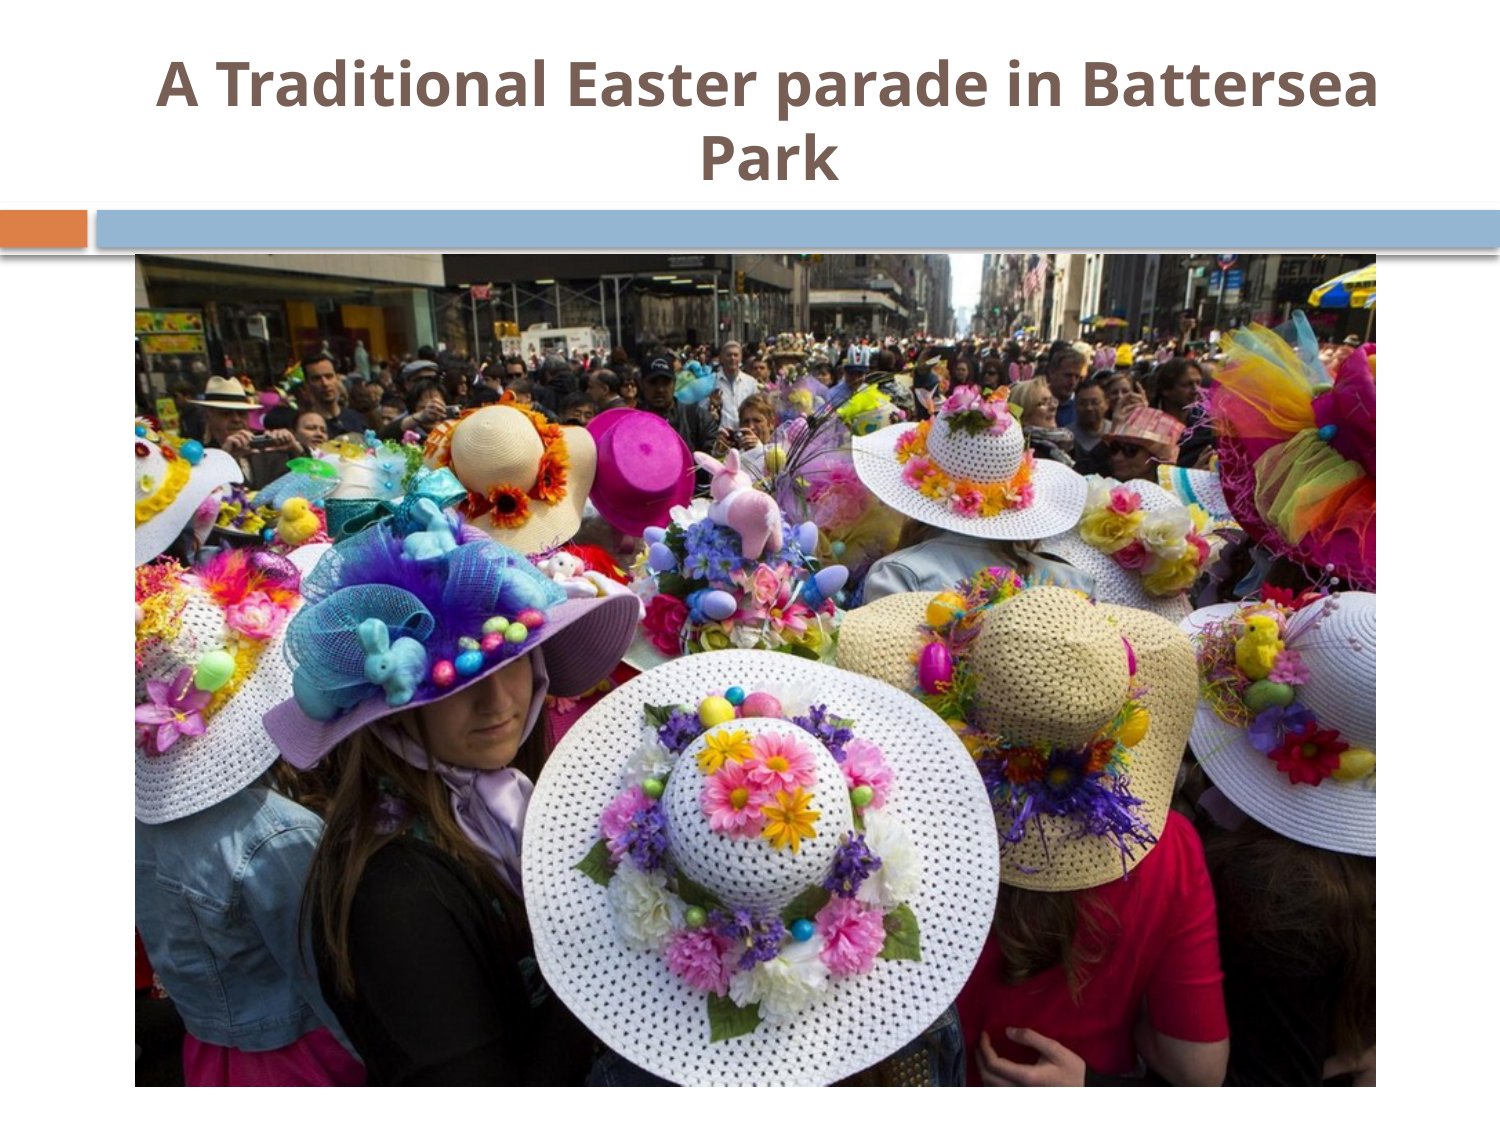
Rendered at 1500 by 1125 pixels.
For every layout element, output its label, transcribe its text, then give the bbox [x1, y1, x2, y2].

title A Traditional Easter parade in Battersea Park [100, 37, 1438, 200]
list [135, 254, 1377, 1087]
